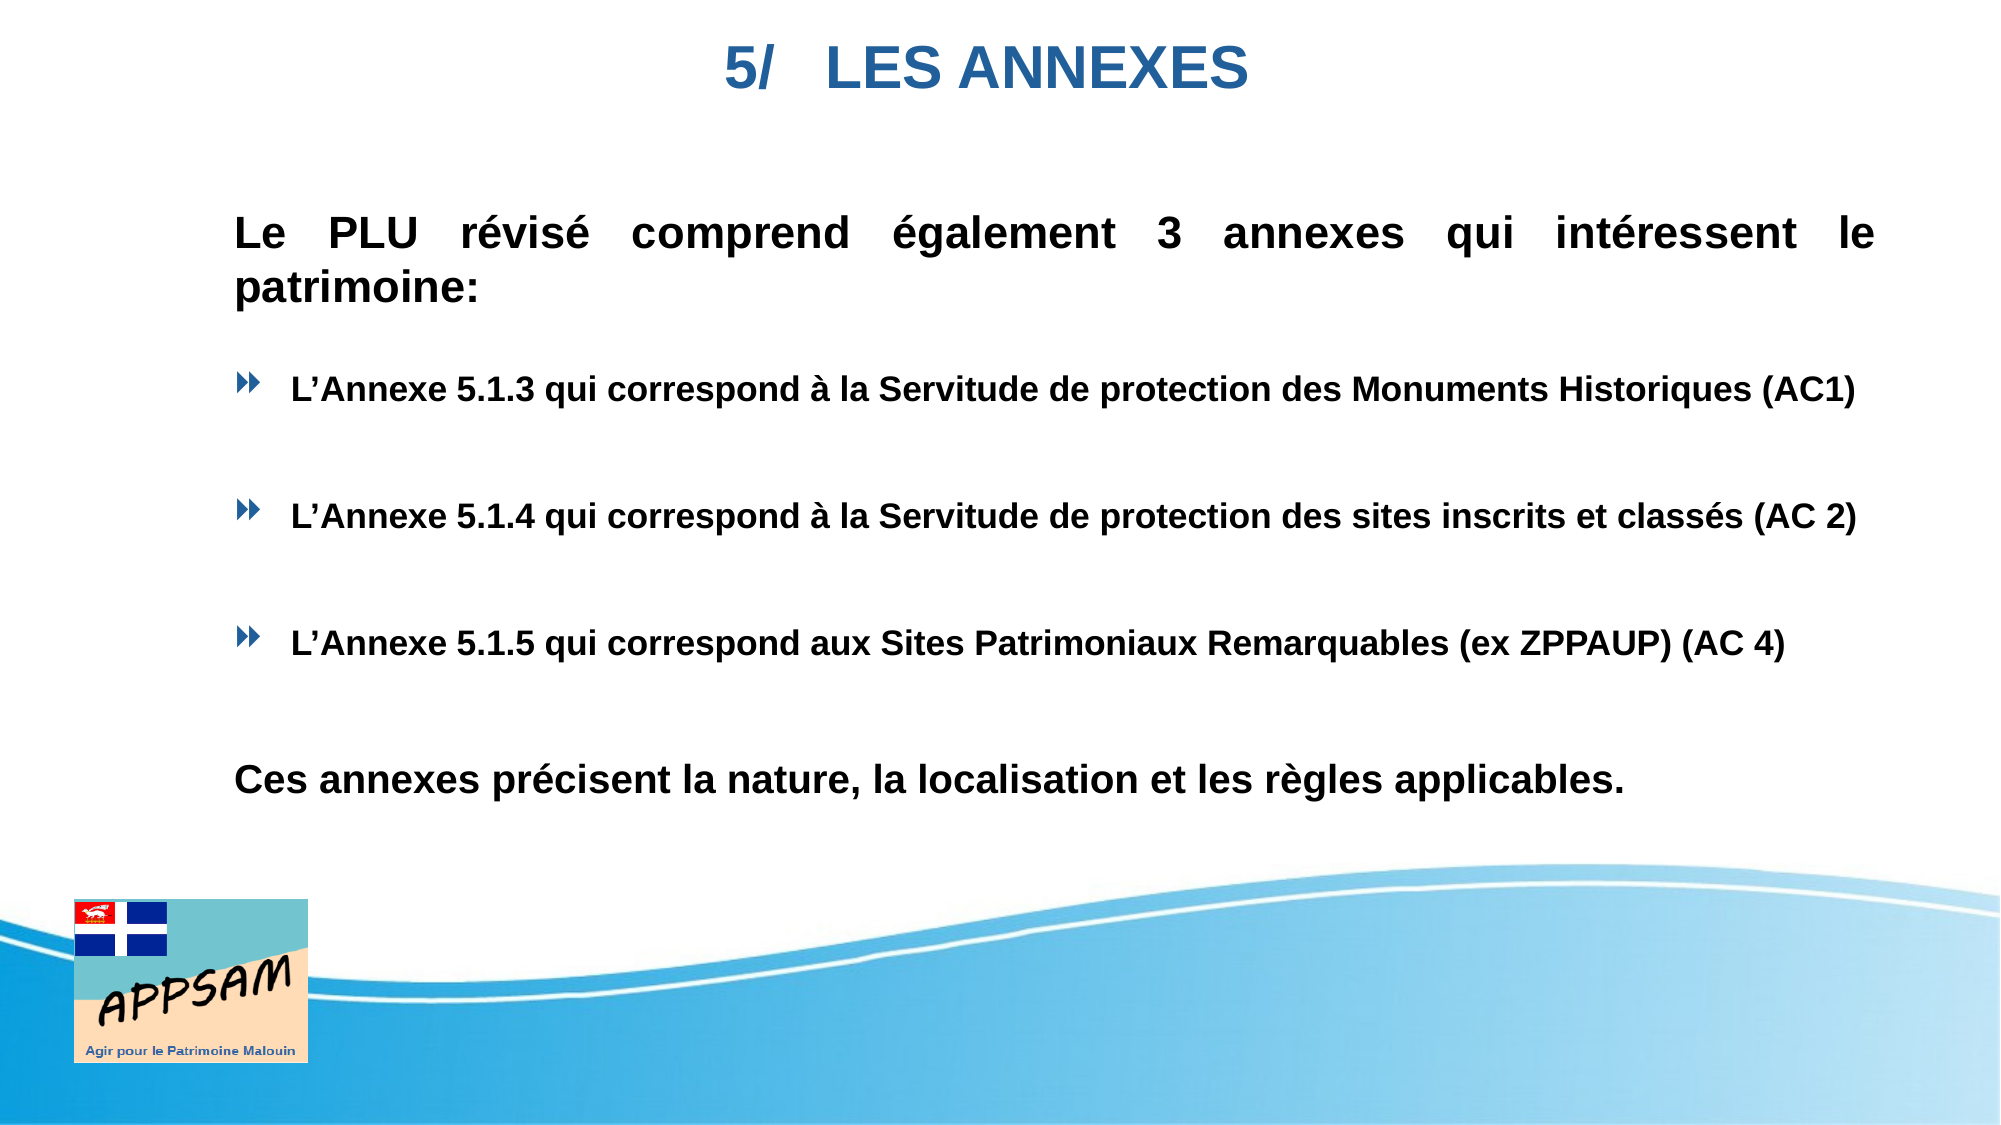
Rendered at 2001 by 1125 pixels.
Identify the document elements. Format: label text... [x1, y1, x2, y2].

text_box Le PLU révisé comprend également 3 annexes qui intéressent le patrimoine: L’Annexe 5.1.3 qui correspond à la Servitude de protection des Monuments Historiques (AC1) L’Annexe 5.1.4 qui correspond à la Servitude de protection des sites inscrits et classés (AC 2) L’Annexe 5.1.5 qui correspond aux Sites Patrimoniaux Remarquables (ex ZPPAUP) (AC 4) Ces annexes précisent la nature, la localisation et les règles applicables. [216, 194, 1896, 811]
text_box 5/ LES ANNEXES [706, 19, 1294, 110]
picture [0, 863, 2000, 1125]
